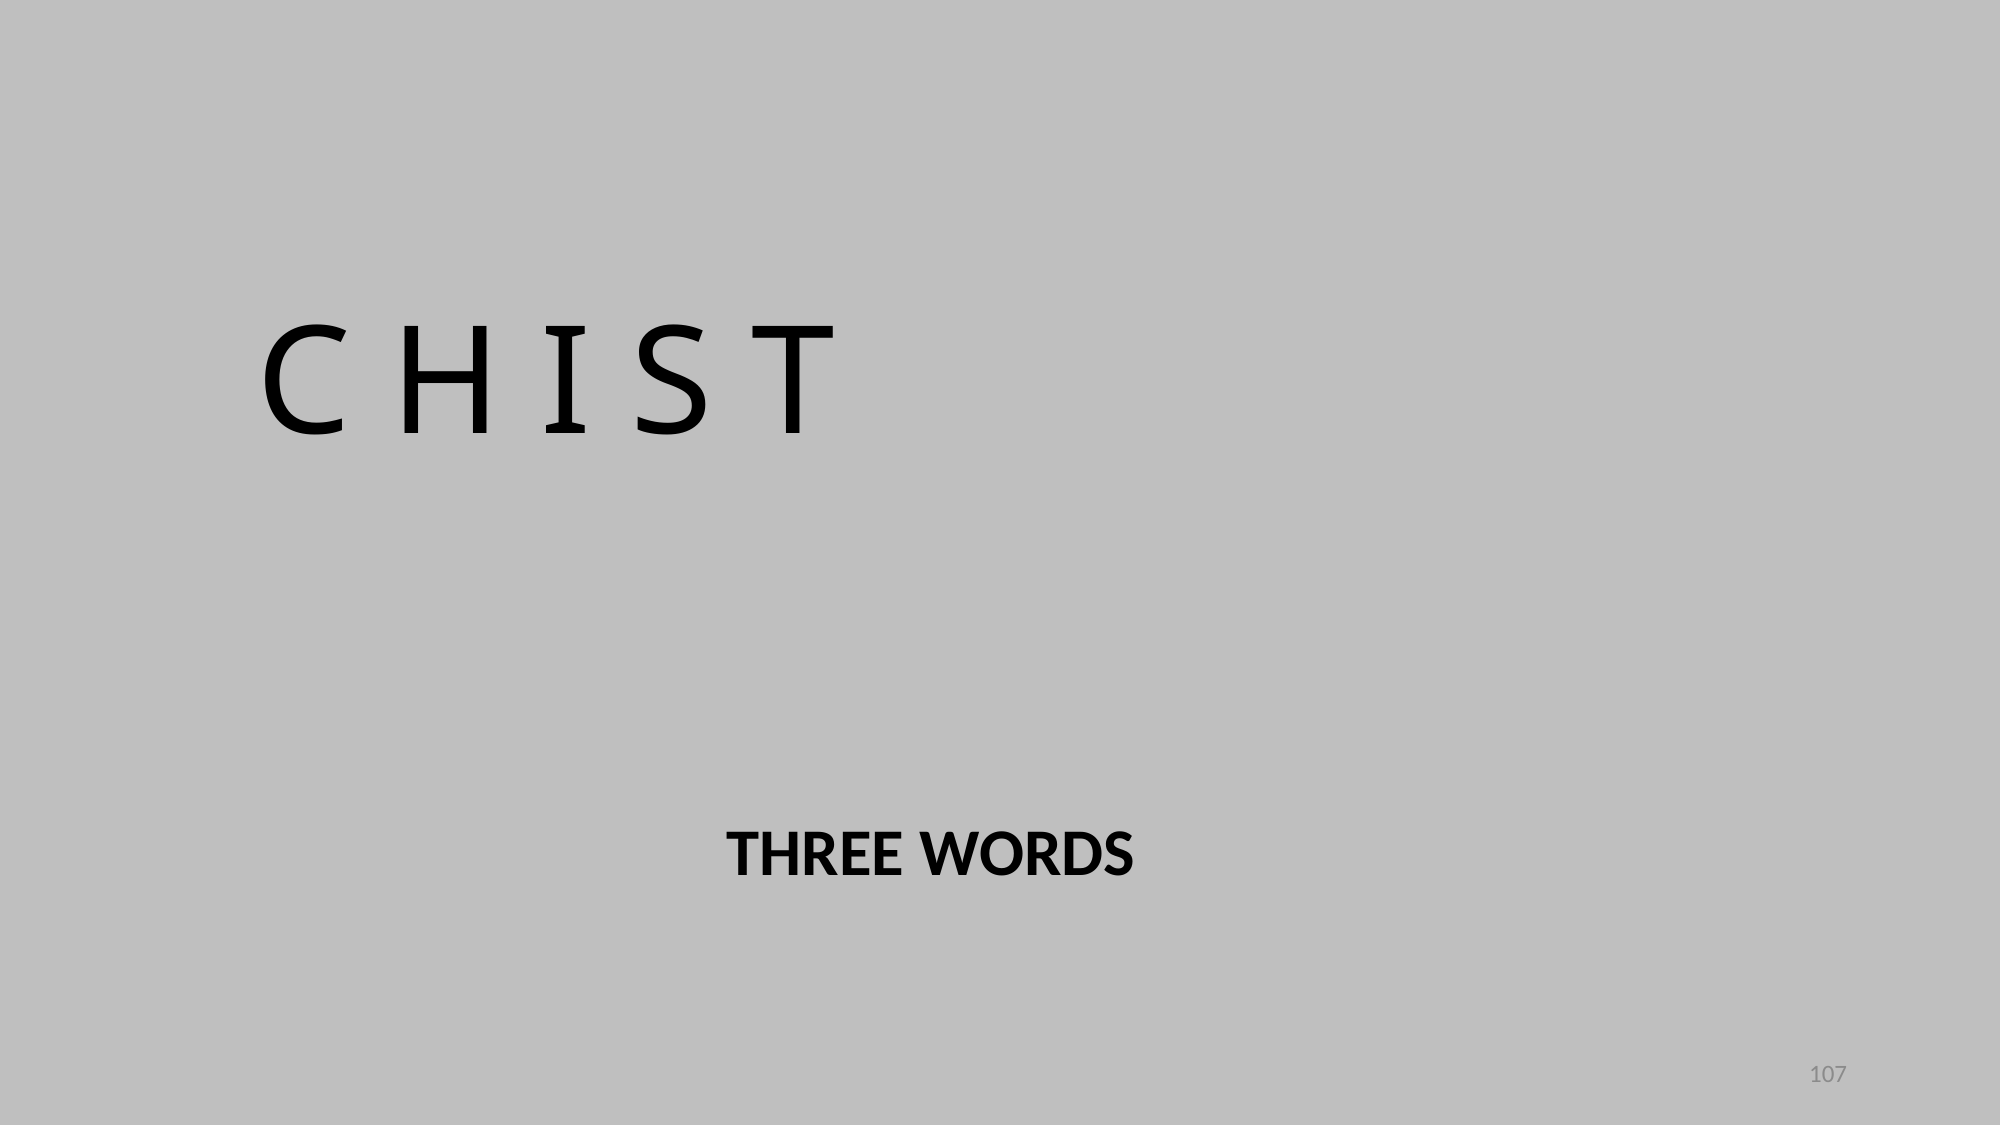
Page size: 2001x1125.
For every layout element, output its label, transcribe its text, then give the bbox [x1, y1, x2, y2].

text_box THREE WORDS [712, 801, 1203, 896]
slide_number 107 [1412, 1042, 1863, 1103]
text_box C H I S T [241, 275, 1706, 471]
